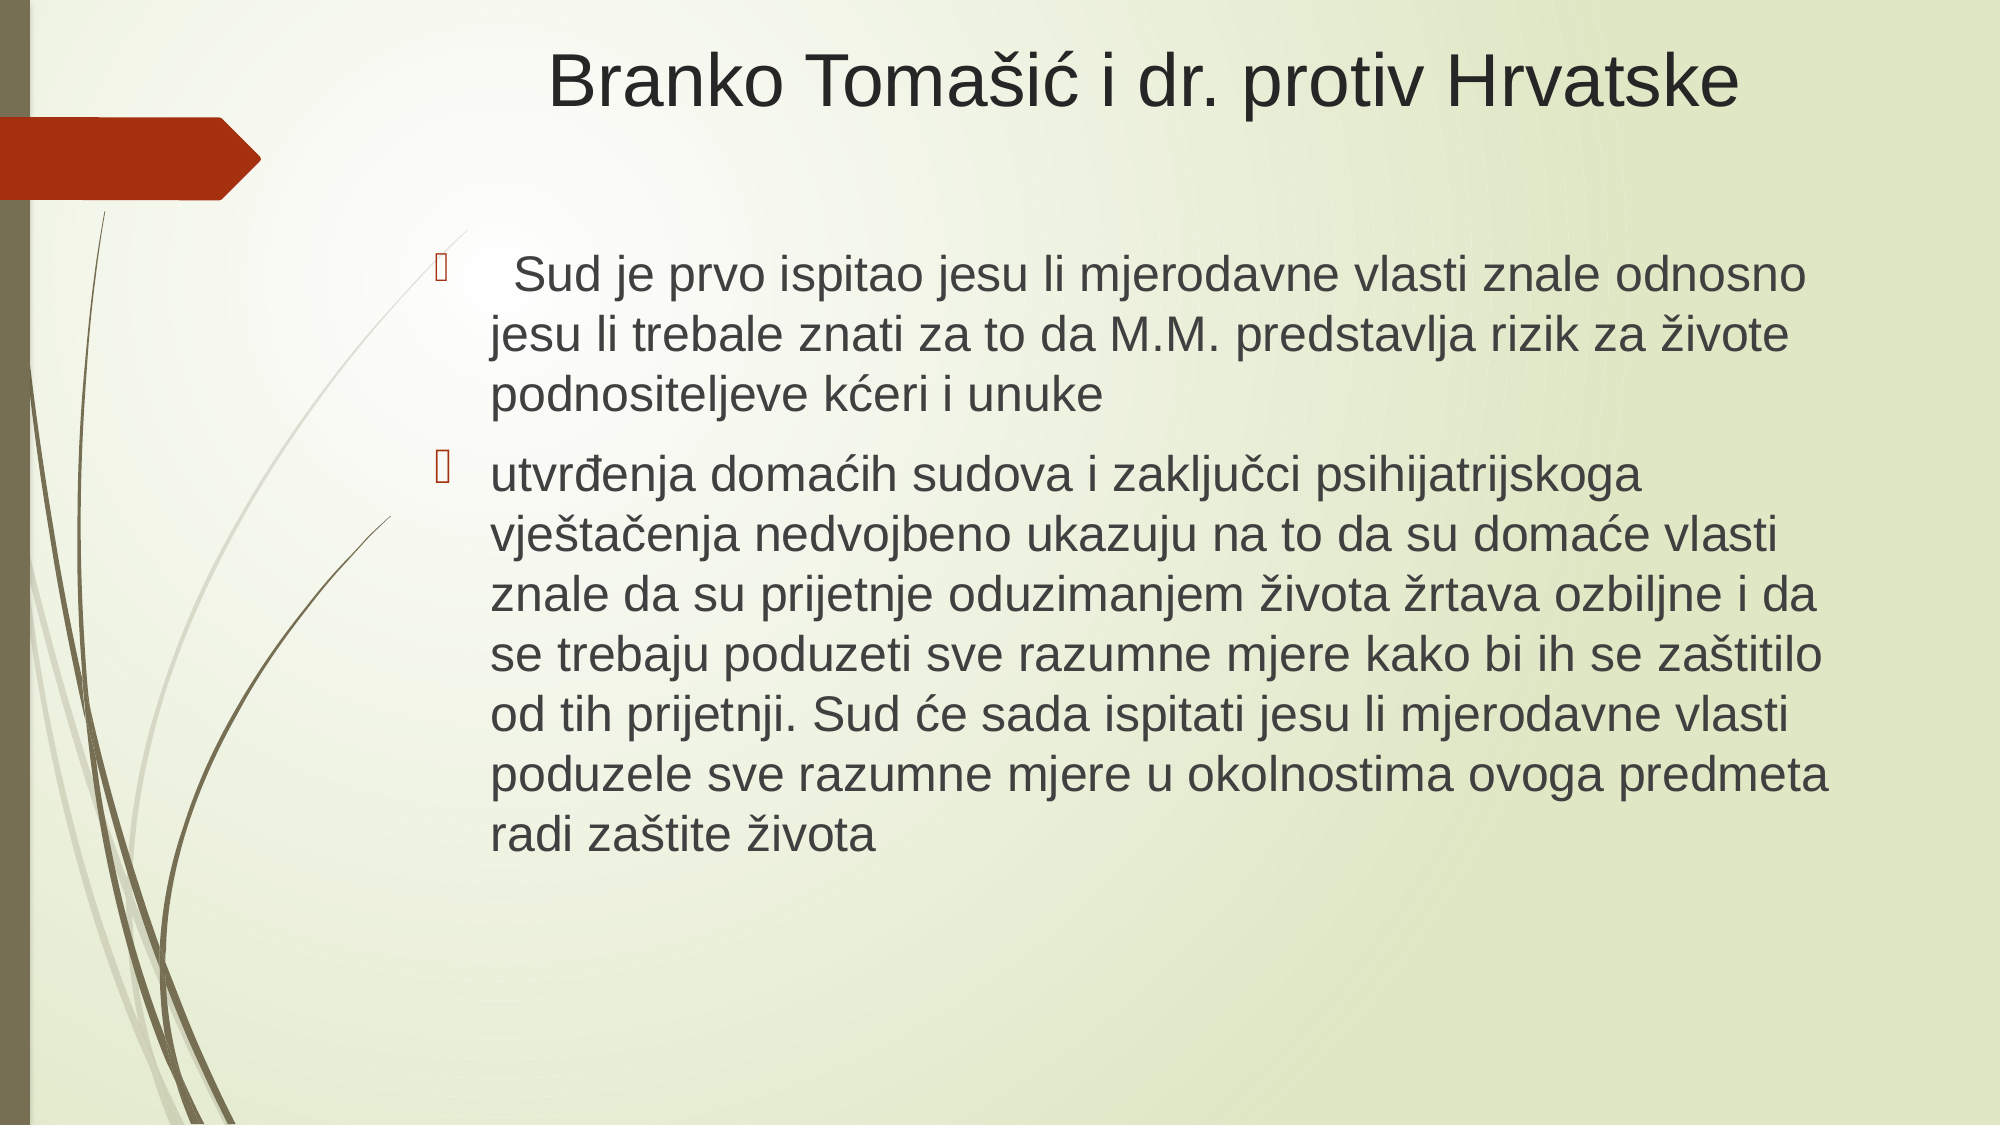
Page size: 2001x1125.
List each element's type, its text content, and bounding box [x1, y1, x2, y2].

list Sud je prvo ispitao jesu li mjerodavne vlasti znale odnosno jesu li trebale znati za to da M.M. predstavlja rizik za živote podnositeljeve kćeri i unuke utvrđenja domaćih sudova i zaključci psihijatrijskoga vještačenja nedvojbeno ukazuju na to da su domaće vlasti znale da su prijetnje oduzimanjem života žrtava ozbiljne i da se trebaju poduzeti sve razumne mjere kako bi ih se zaštitilo od tih prijetnji. Sud će sada ispitati jesu li mjerodavne vlasti poduzele sve razumne mjere u okolnostima ovoga predmeta radi zaštite života [419, 233, 1882, 1098]
title Branko Tomašić i dr. protiv Hrvatske [424, 23, 1887, 234]
